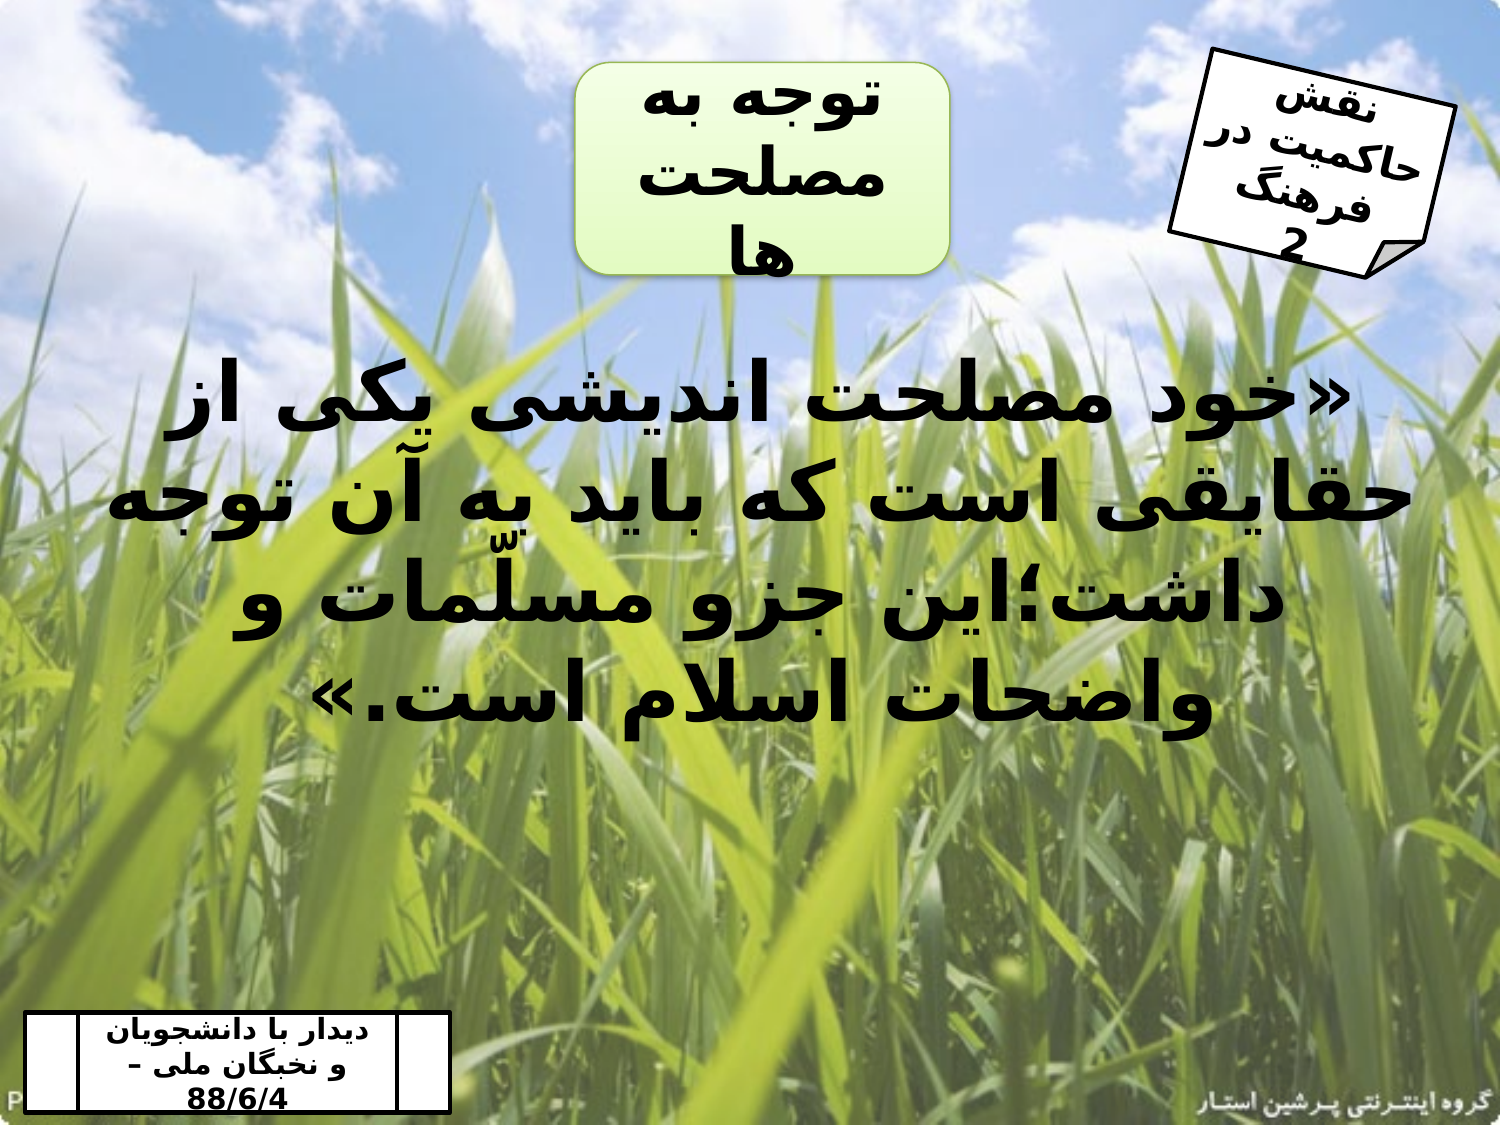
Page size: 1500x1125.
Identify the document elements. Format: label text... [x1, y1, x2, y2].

text_box نقش حاکمیت در فرهنگ 2 [1167, 46, 1458, 280]
text_box توجه به مصلحت ها [574, 61, 951, 276]
text_box دیدار با دانشجویان و نخبگان ملی – 88/6/4 [23, 1010, 452, 1115]
list «خود مصلحت اندیشی یکی از حقایقی است که باید به آن توجه داشت؛این جزو مسلّمات و واضحات اسلام است.» [75, 500, 1450, 747]
text_box تقوا گریزگاه تنگناها [0, 0, 1500, 1125]
